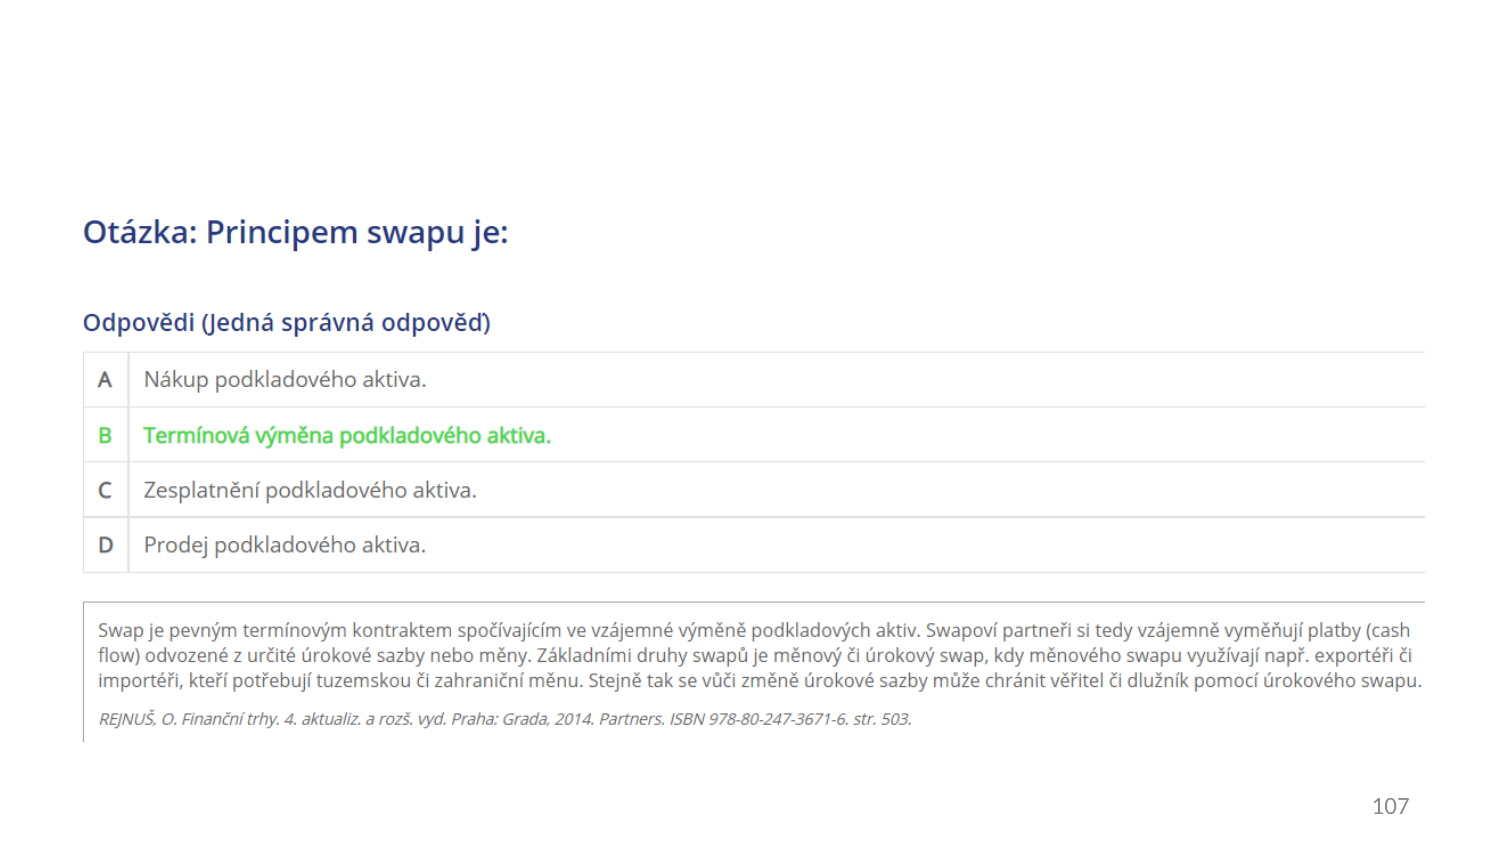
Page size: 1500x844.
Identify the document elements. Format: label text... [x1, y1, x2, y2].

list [74, 208, 1426, 742]
slide_number 107 [1074, 782, 1425, 828]
